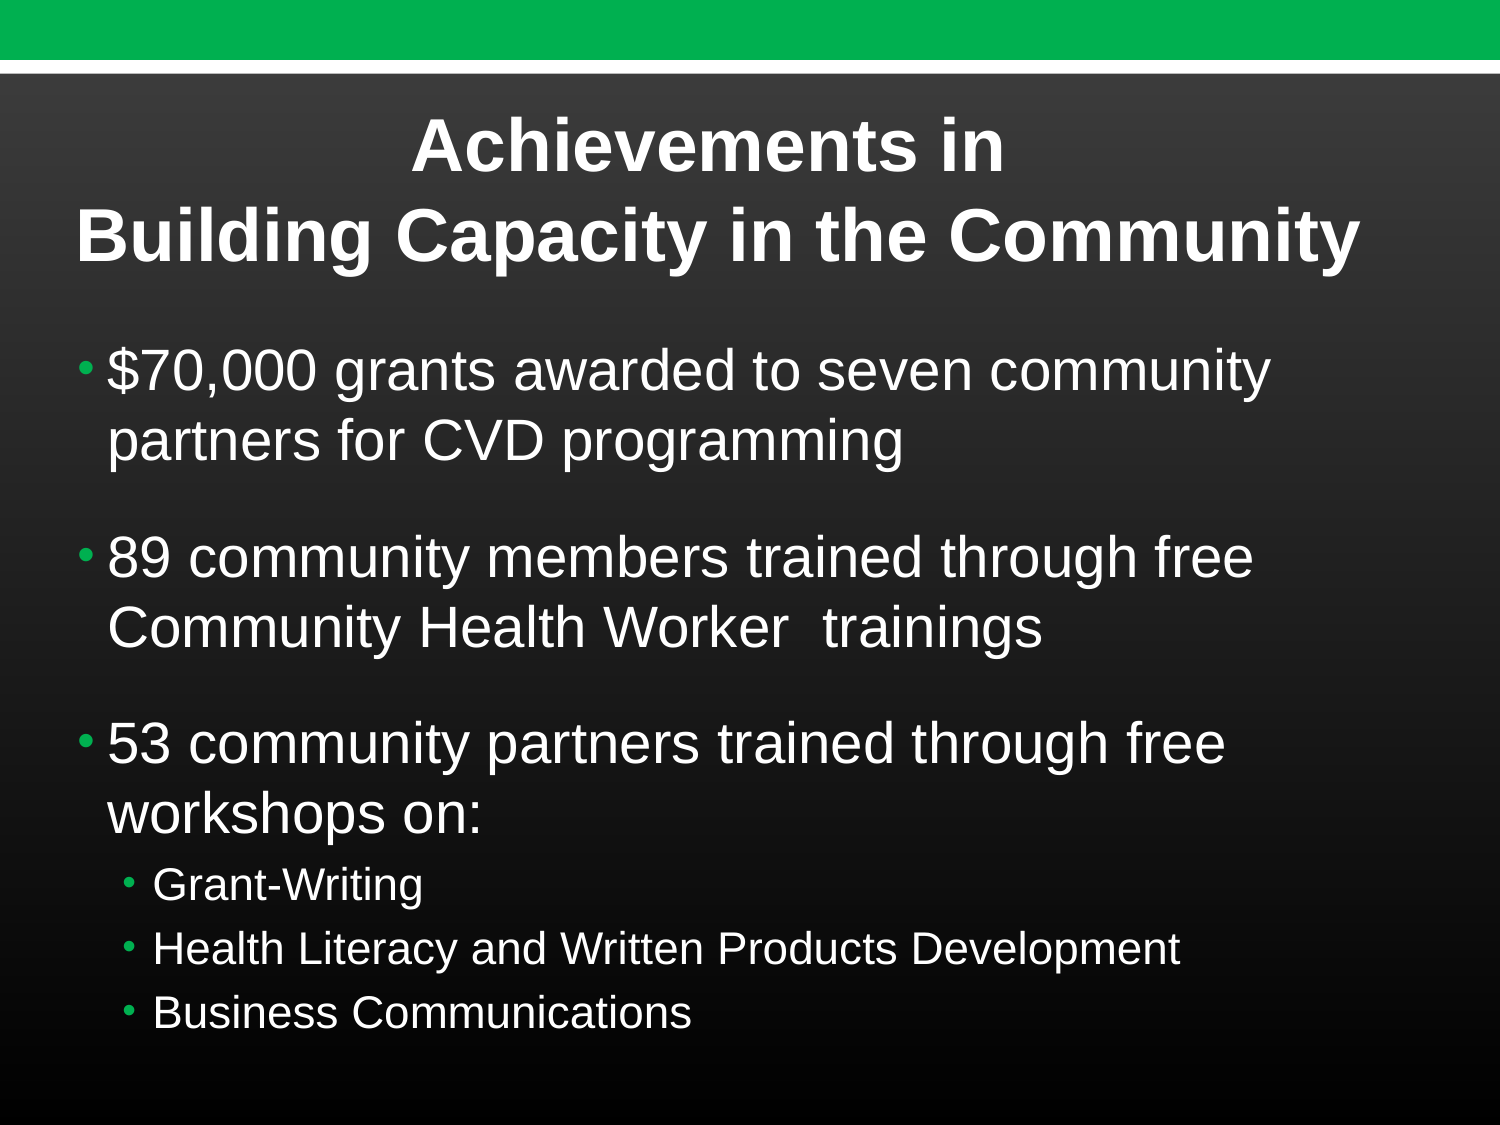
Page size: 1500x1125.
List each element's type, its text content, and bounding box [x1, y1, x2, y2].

text_box Achievements in Building Capacity in the Community [24, 88, 1413, 284]
list $70,000 grants awarded to seven community partners for CVD programming 89 community members trained through free Community Health Worker trainings 53 community partners trained through free workshops on: Grant-Writing Health Literacy and Written Products Development Business Communications [62, 324, 1463, 975]
